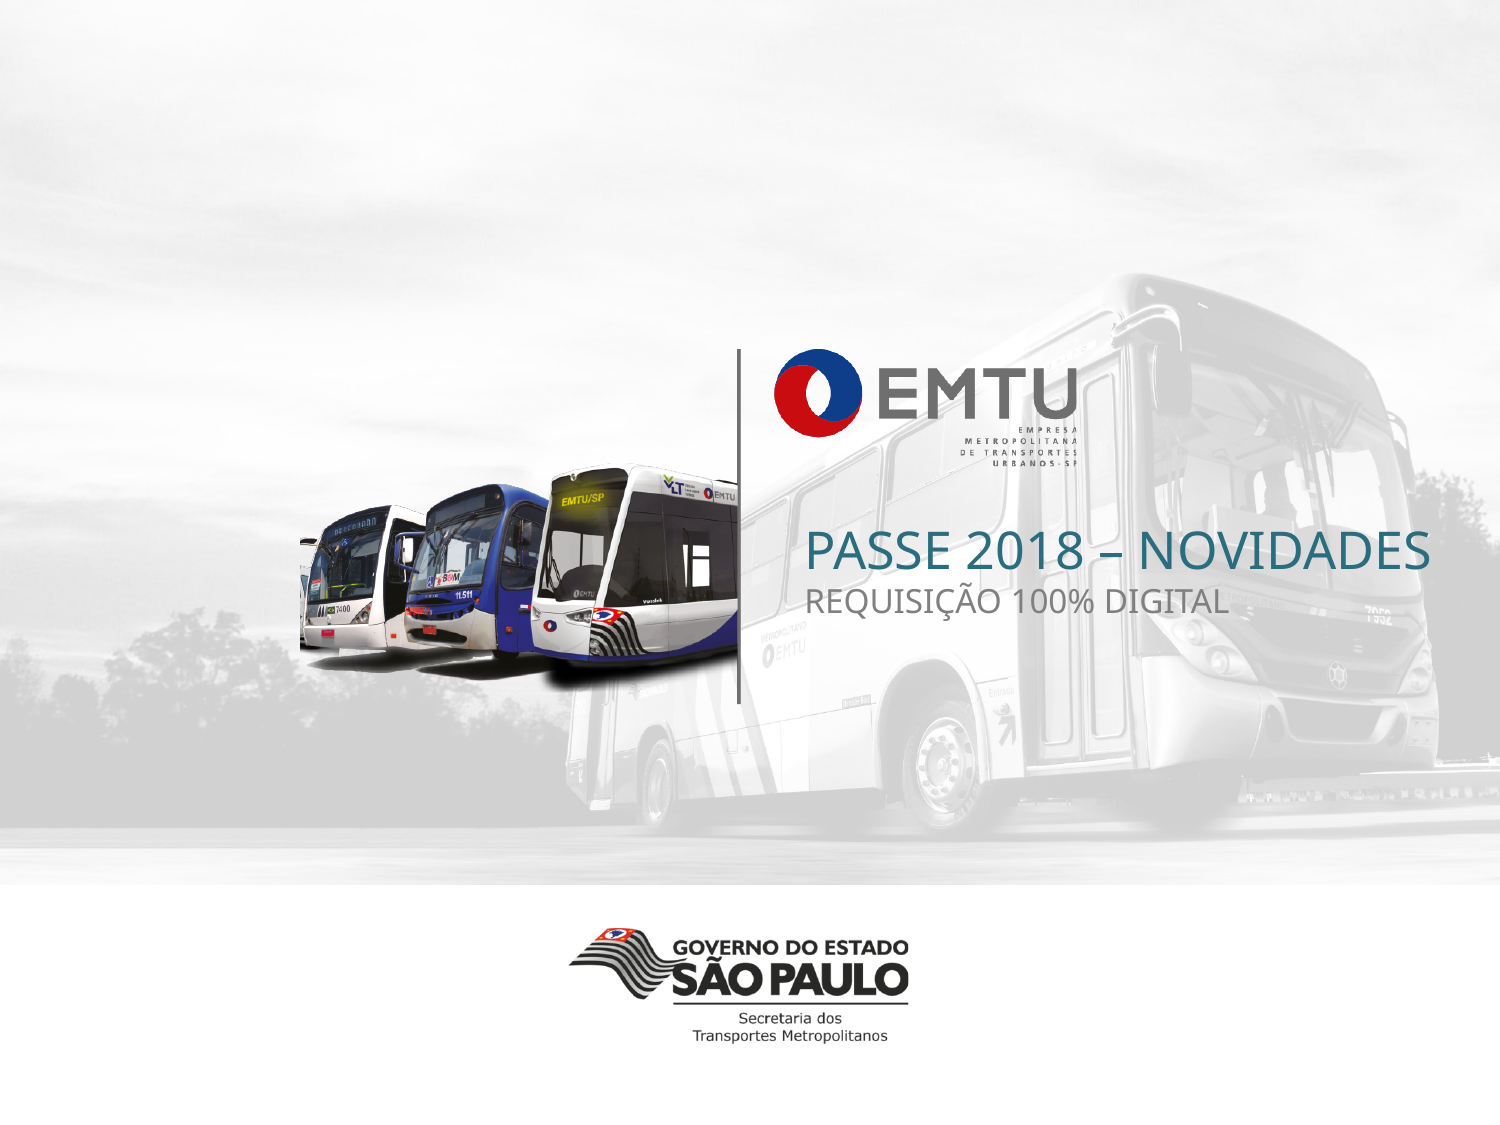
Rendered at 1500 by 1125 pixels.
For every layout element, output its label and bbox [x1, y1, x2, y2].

picture [558, 928, 909, 1051]
picture [0, 0, 1500, 885]
